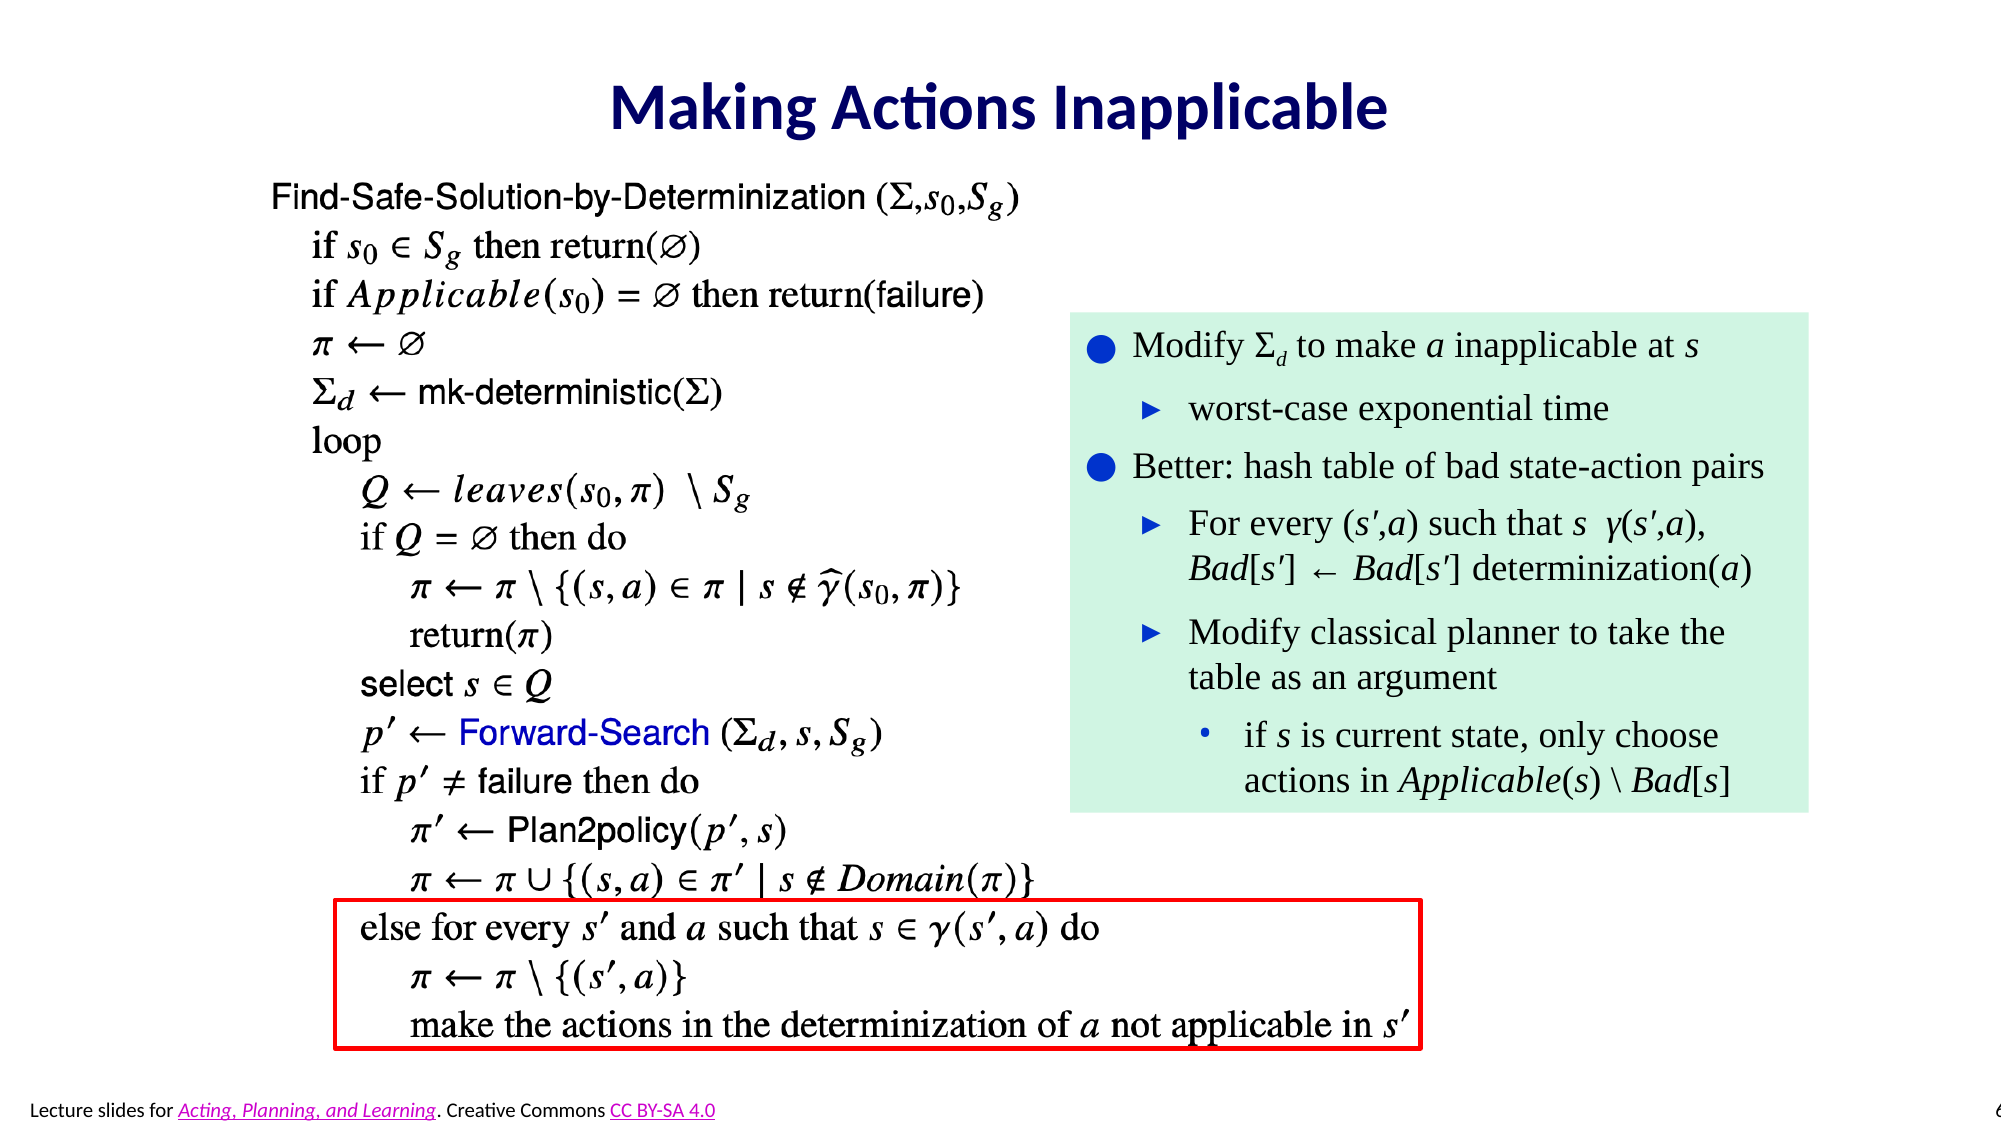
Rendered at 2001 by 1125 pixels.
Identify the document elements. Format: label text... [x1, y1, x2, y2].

title Making Actions Inapplicable [32, 16, 1968, 151]
picture [266, 171, 1421, 1048]
